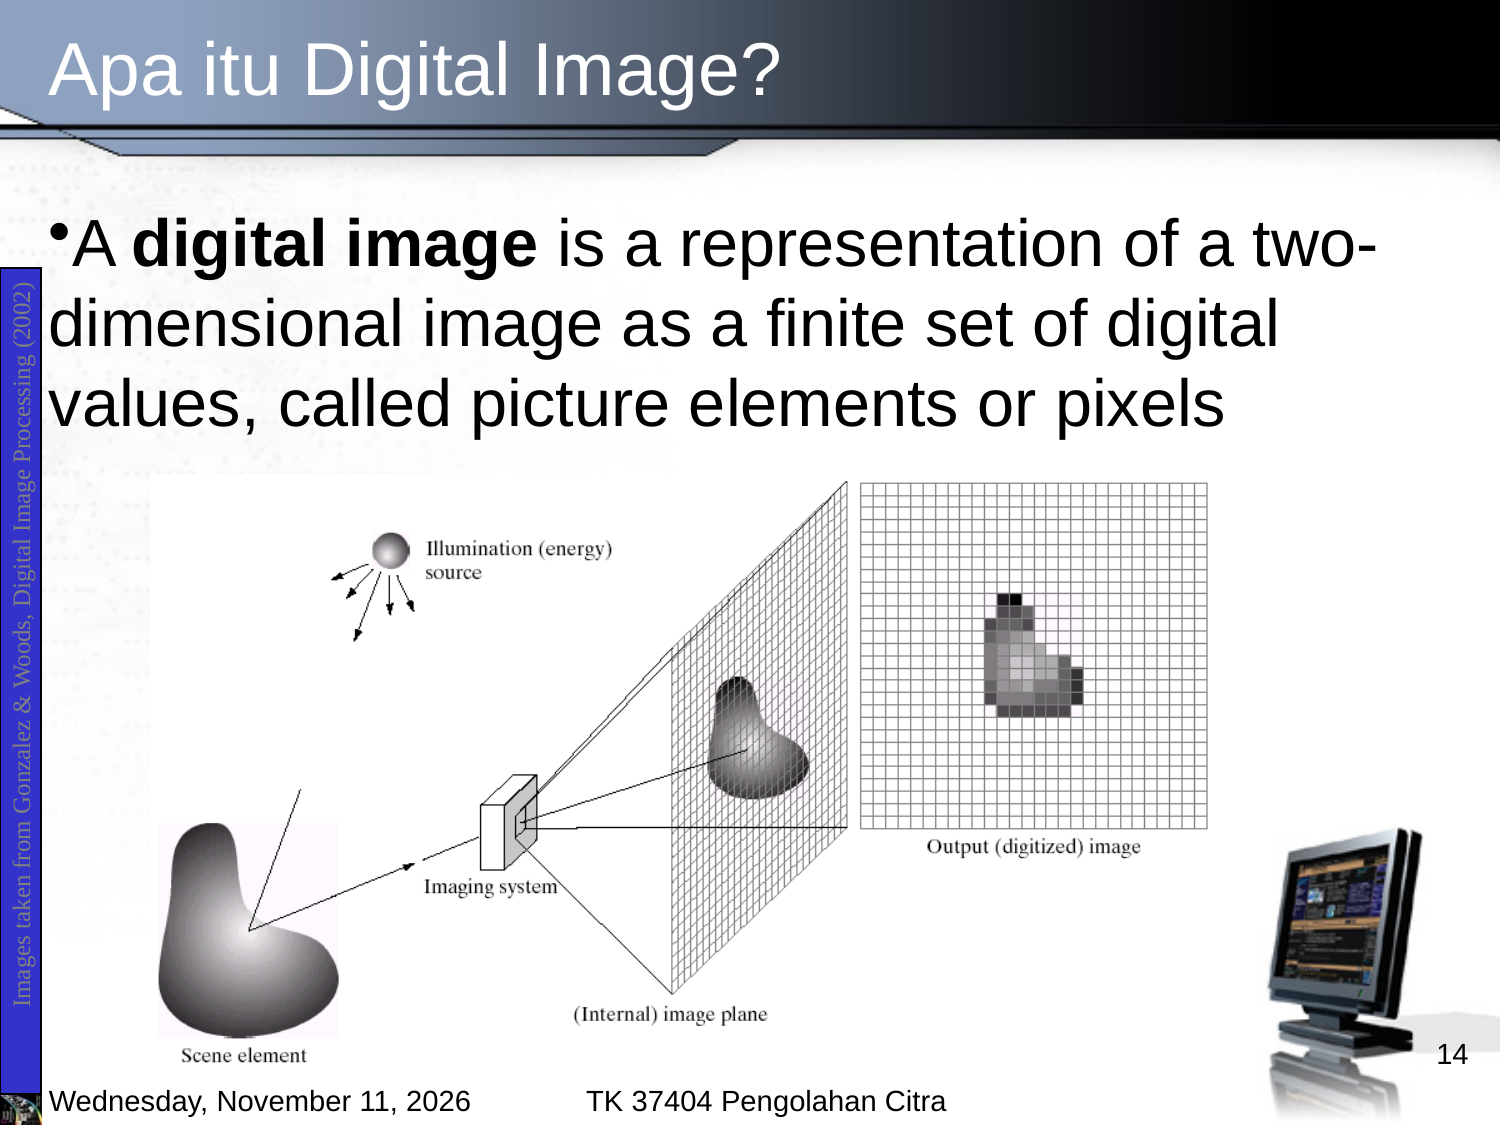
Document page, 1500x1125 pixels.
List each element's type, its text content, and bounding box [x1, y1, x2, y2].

footer TK 37404 Pengolahan Citra [528, 1088, 1005, 1125]
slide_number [47, 1074, 488, 1125]
picture [0, 0, 1500, 1125]
slide_number 14 [1170, 1027, 1484, 1104]
title Apa itu Digital Image? [33, 10, 1476, 119]
list A digital image is a representation of a two-dimensional image as a finite set of digital values, called picture elements or pixels [33, 191, 1476, 995]
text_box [0, 267, 43, 1125]
